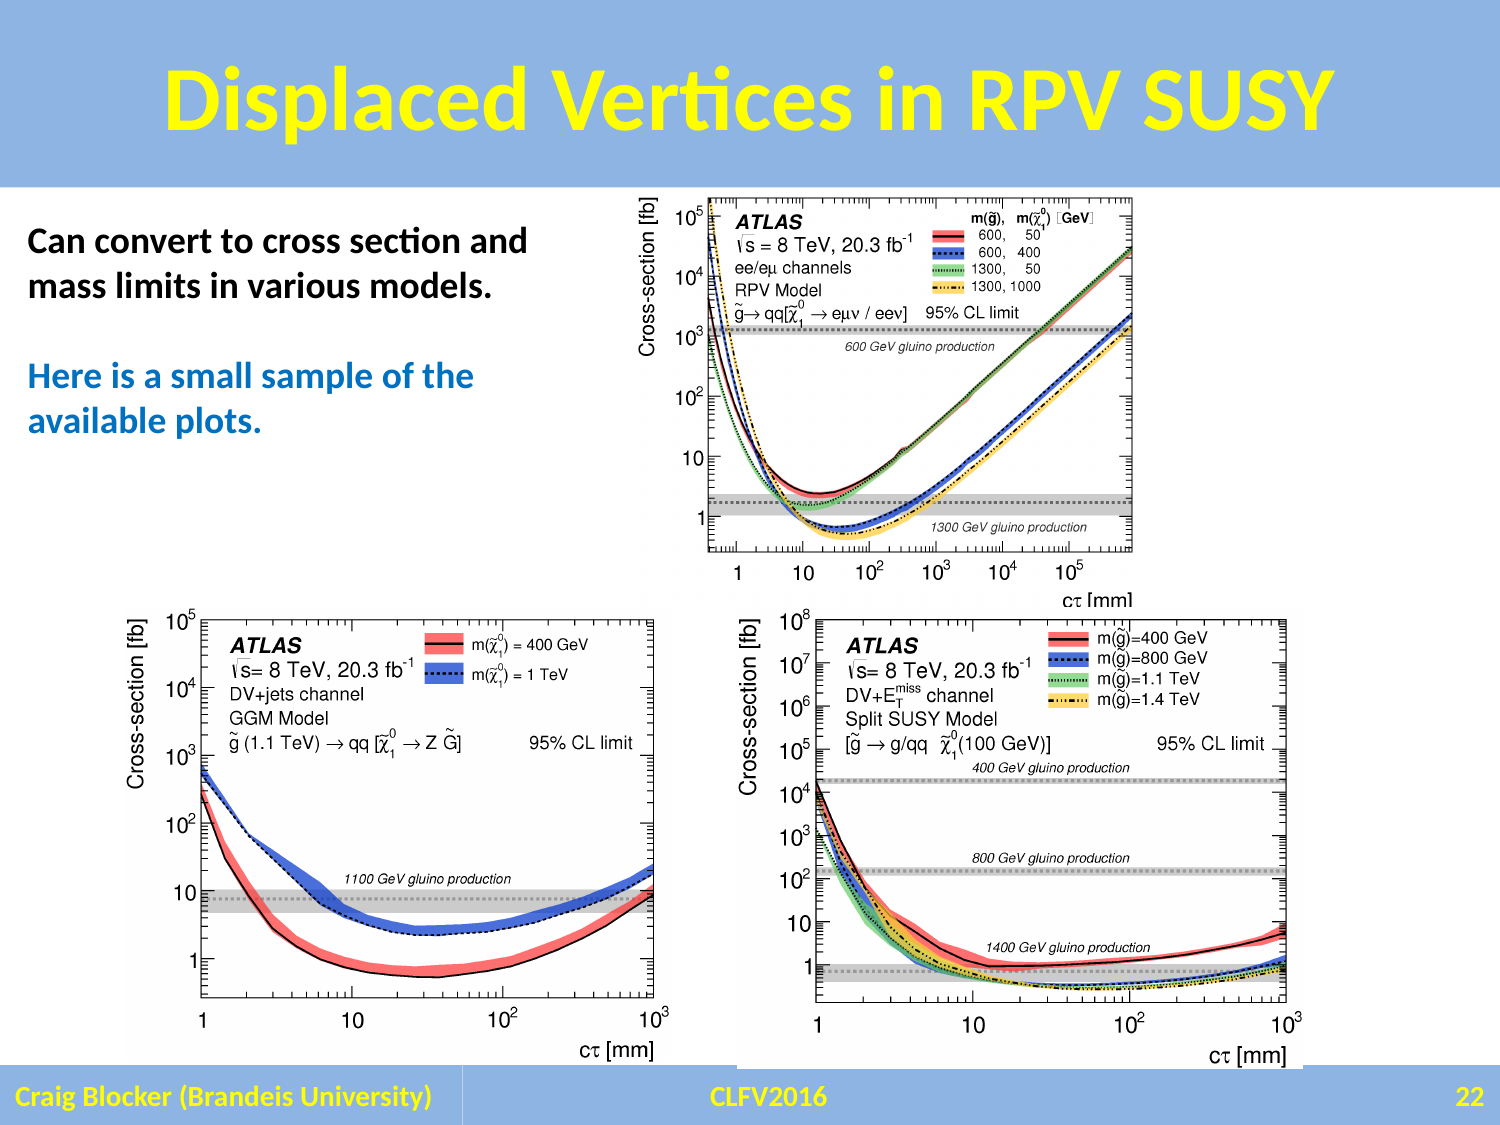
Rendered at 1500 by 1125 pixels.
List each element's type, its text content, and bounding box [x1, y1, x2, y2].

footer CLFV2016 [462, 1065, 1074, 1125]
title Displaced Vertices in RPV SUSY [0, 0, 1500, 188]
text_box Can convert to cross section and mass limits in various models. Here is a small sample of the available plots. [12, 208, 563, 449]
picture [124, 196, 1304, 1069]
slide_number 22 [1074, 1065, 1500, 1125]
slide_number Craig Blocker (Brandeis University) [0, 1065, 462, 1125]
